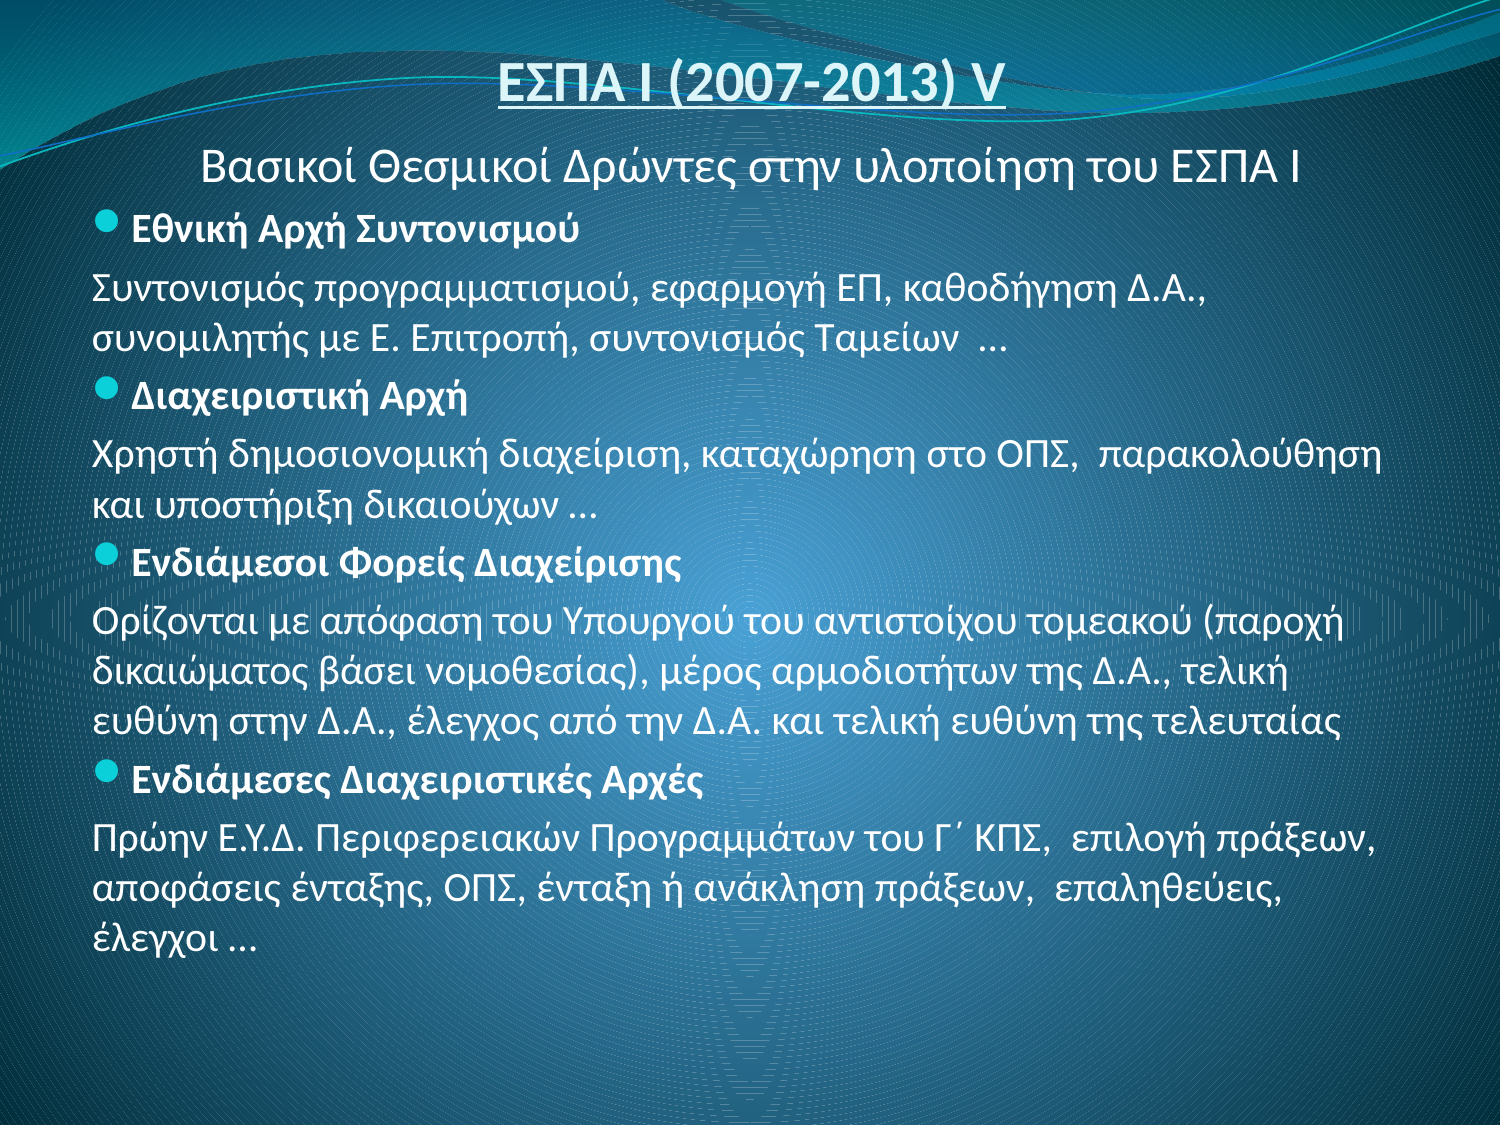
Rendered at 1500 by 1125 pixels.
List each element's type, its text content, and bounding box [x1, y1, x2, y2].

title ΕΣΠΑ Ι (2007-2013) V [76, 0, 1428, 114]
list Βασικοί Θεσμικοί Δρώντες στην υλοποίηση του ΕΣΠΑ Ι Εθνική Αρχή Συντονισμού Συντονισμός προγραμματισμού, εφαρμογή ΕΠ, καθοδήγηση Δ.Α., συνομιλητής με Ε. Επιτροπή, συντονισμός Ταμείων … Διαχειριστική Αρχή Χρηστή δημοσιονομική διαχείριση, καταχώρηση στο ΟΠΣ, παρακολούθηση και υποστήριξη δικαιούχων … Ενδιάμεσοι Φορείς Διαχείρισης Ορίζονται με απόφαση του Υπουργού του αντιστοίχου τομεακού (παροχή δικαιώματος βάσει νομοθεσίας), μέρος αρμοδιοτήτων της Δ.Α., τελική ευθύνη στην Δ.Α., έλεγχος από την Δ.Α. και τελική ευθύνη της τελευταίας Ενδιάμεσες Διαχειριστικές Αρχές Πρώην Ε.Υ.Δ. Περιφερειακών Προγραμμάτων του Γ΄ ΚΠΣ, επιλογή πράξεων, αποφάσεις ένταξης, ΟΠΣ, ένταξη ή ανάκληση πράξεων, επαληθεύεις, έλεγχοι … [76, 125, 1428, 1107]
